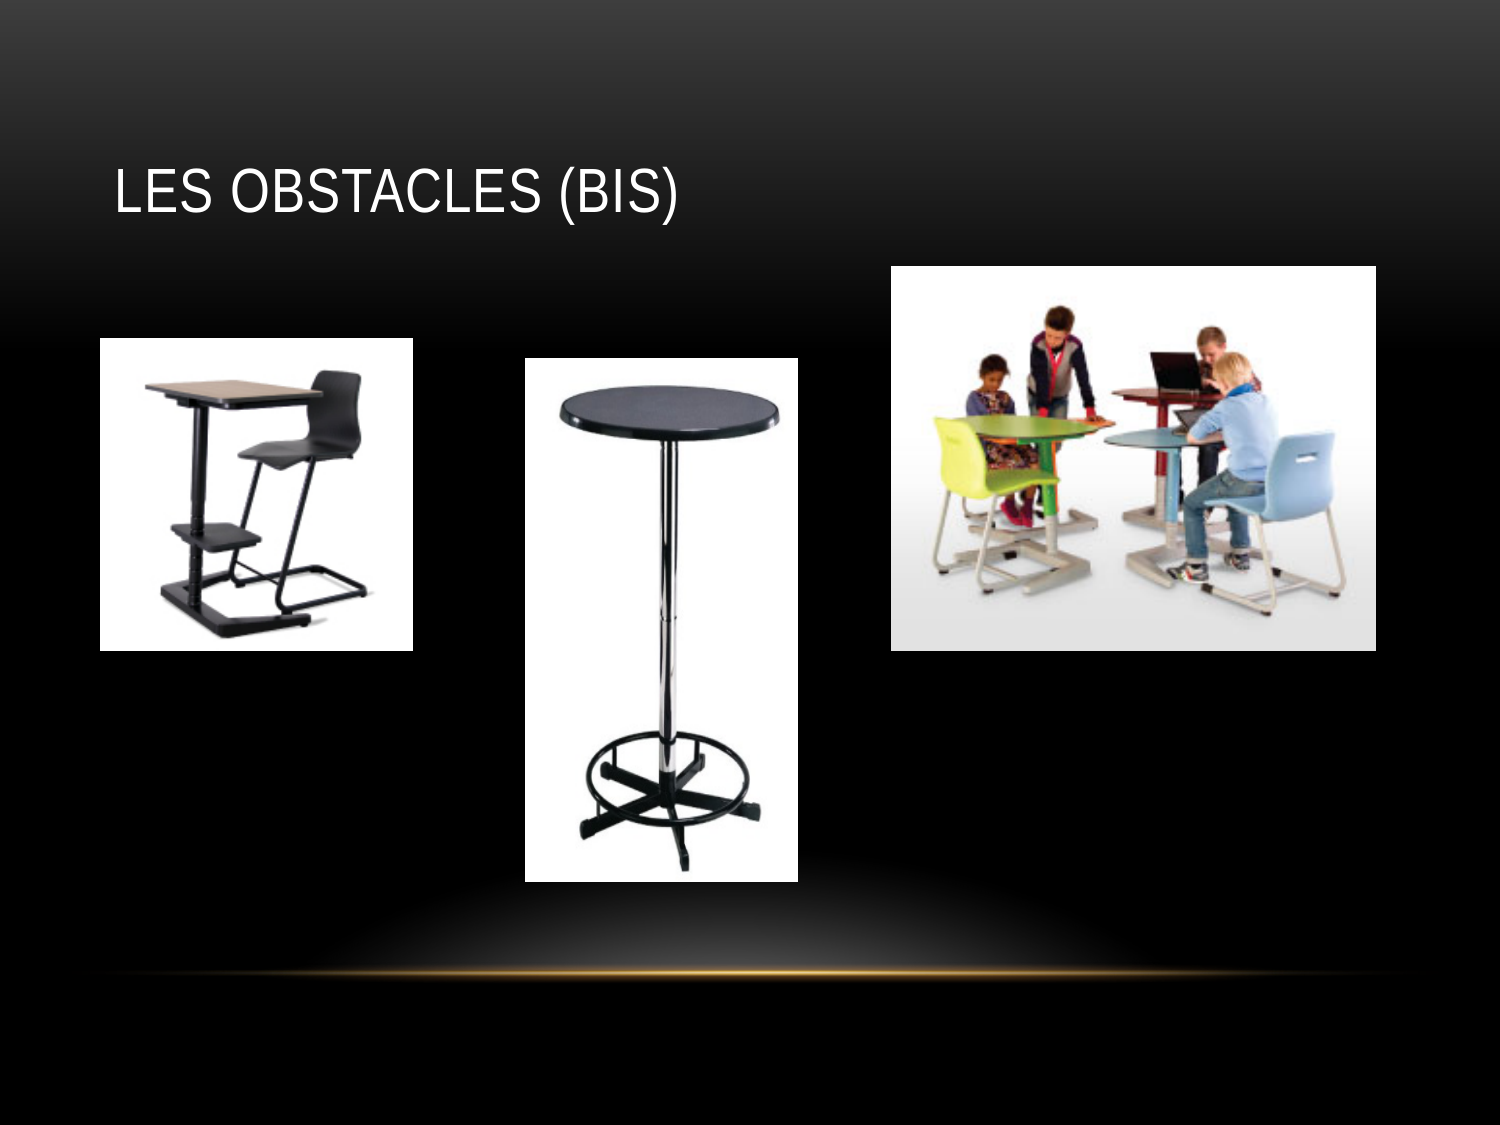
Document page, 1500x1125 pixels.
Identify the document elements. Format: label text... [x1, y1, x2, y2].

title Les obstacles (bis) [99, 45, 1400, 233]
picture [0, 0, 1500, 1125]
list [99, 262, 1400, 938]
